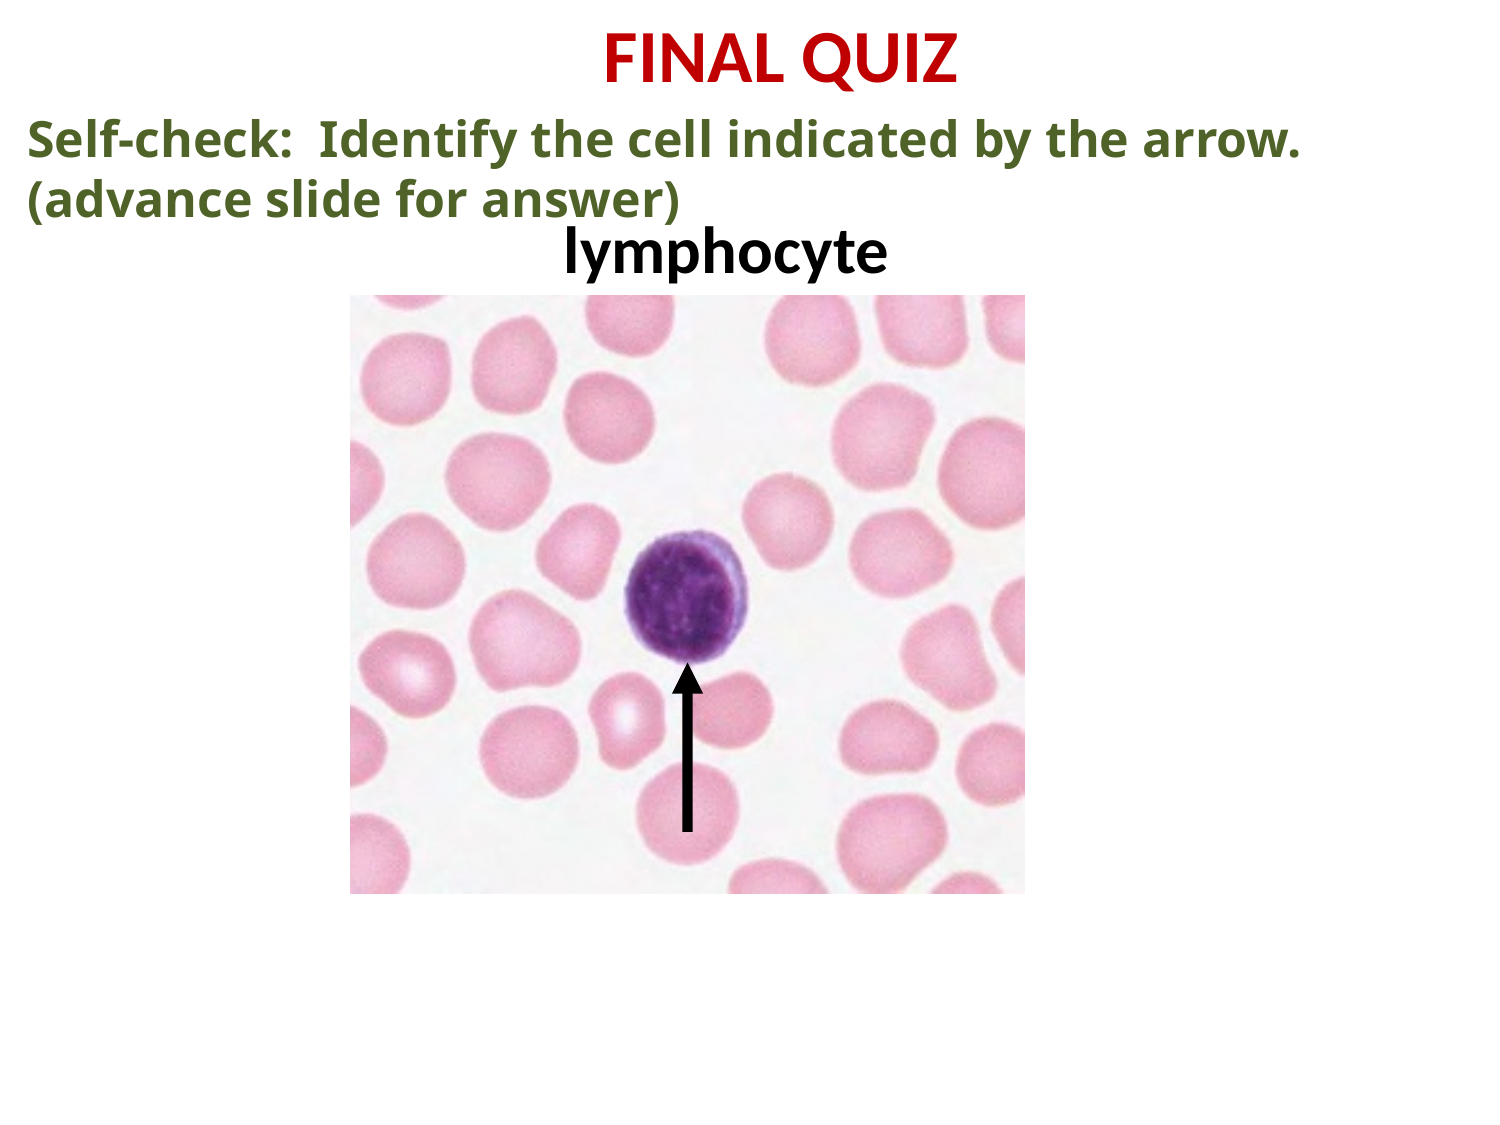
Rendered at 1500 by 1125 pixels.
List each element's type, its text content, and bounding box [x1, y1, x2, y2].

text_box lymphocyte [395, 199, 1058, 295]
text_box Self-check: Identify the cell indicated by the arrow. (advance slide for answer) [12, 99, 1463, 235]
text_box Final quiz [249, 0, 1313, 99]
picture [349, 295, 1026, 895]
